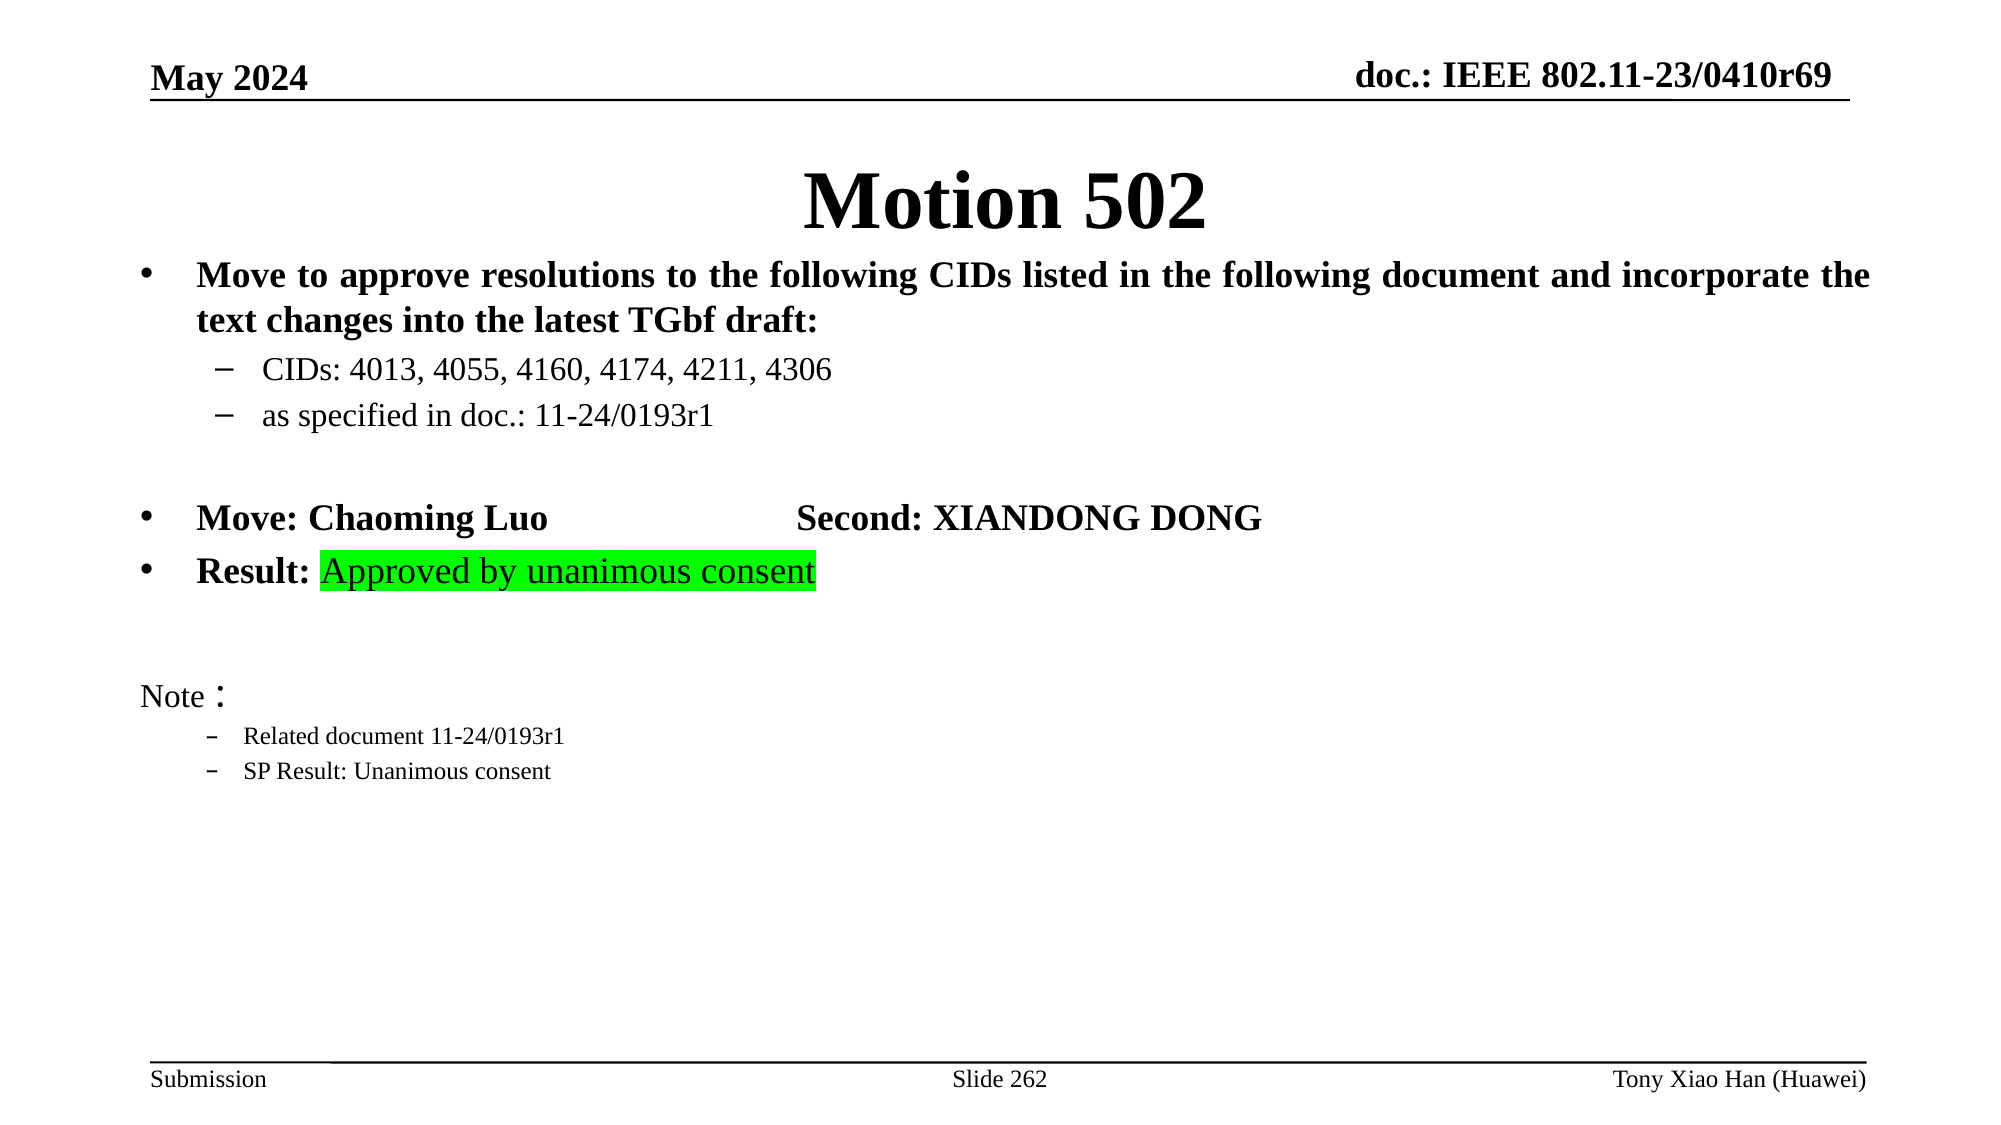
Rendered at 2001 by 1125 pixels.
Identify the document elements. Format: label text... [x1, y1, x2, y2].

text_box Move to approve resolutions to the following CIDs listed in the following document and incorporate the text changes into the latest TGbf draft: CIDs: 4013, 4055, 4160, 4174, 4211, 4306 as specified in doc.: 11-24/0193r1 Move: Chaoming Luo Second: XIANDONG DONG Result: Approved by unanimous consent Note： Related document 11-24/0193r1 SP Result: Unanimous consent [125, 212, 1888, 988]
text_box Motion 502 [368, 137, 1644, 212]
